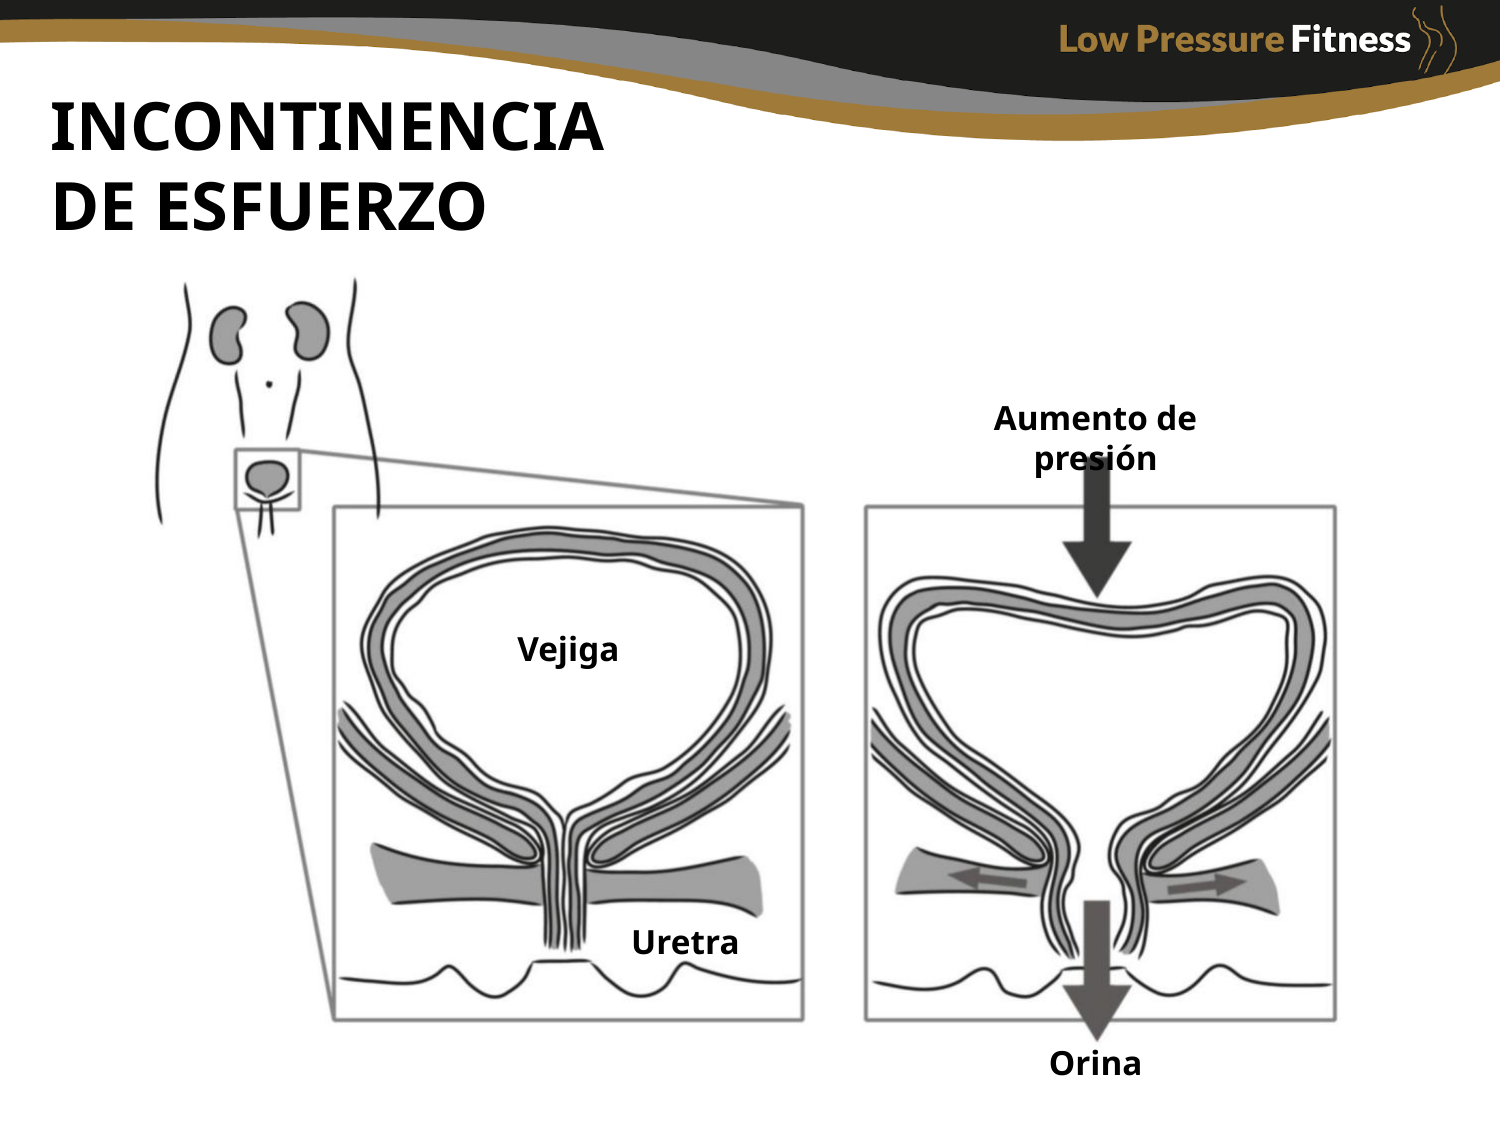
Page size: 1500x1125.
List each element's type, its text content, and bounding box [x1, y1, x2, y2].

picture [0, 0, 1500, 1121]
title INCONTINENCIA DE ESFUERZO [35, 70, 1344, 258]
